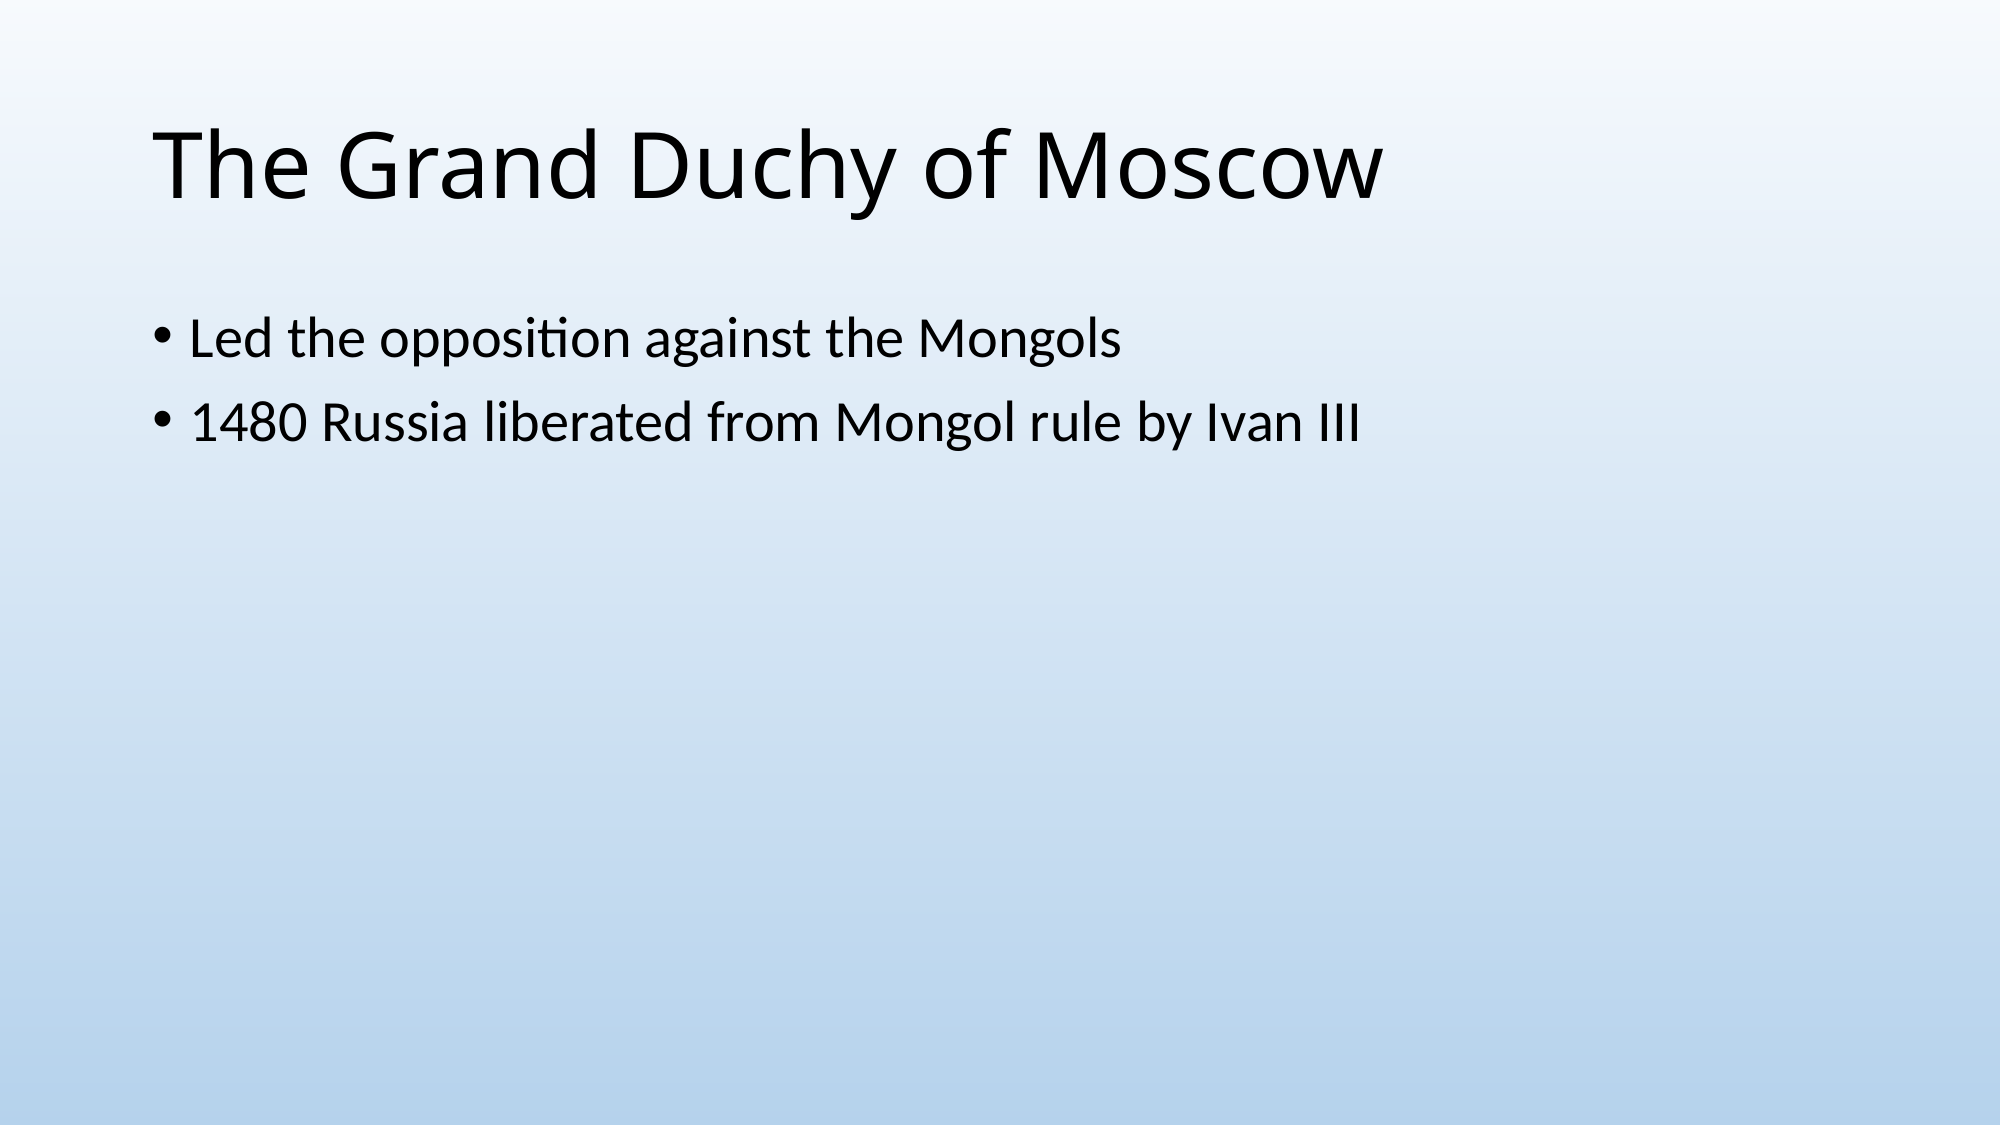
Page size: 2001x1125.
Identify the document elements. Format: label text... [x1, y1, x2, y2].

title The Grand Duchy of Moscow [137, 59, 1863, 278]
list Led the opposition against the Mongols 1480 Russia liberated from Mongol rule by Ivan III [137, 299, 1863, 1014]
